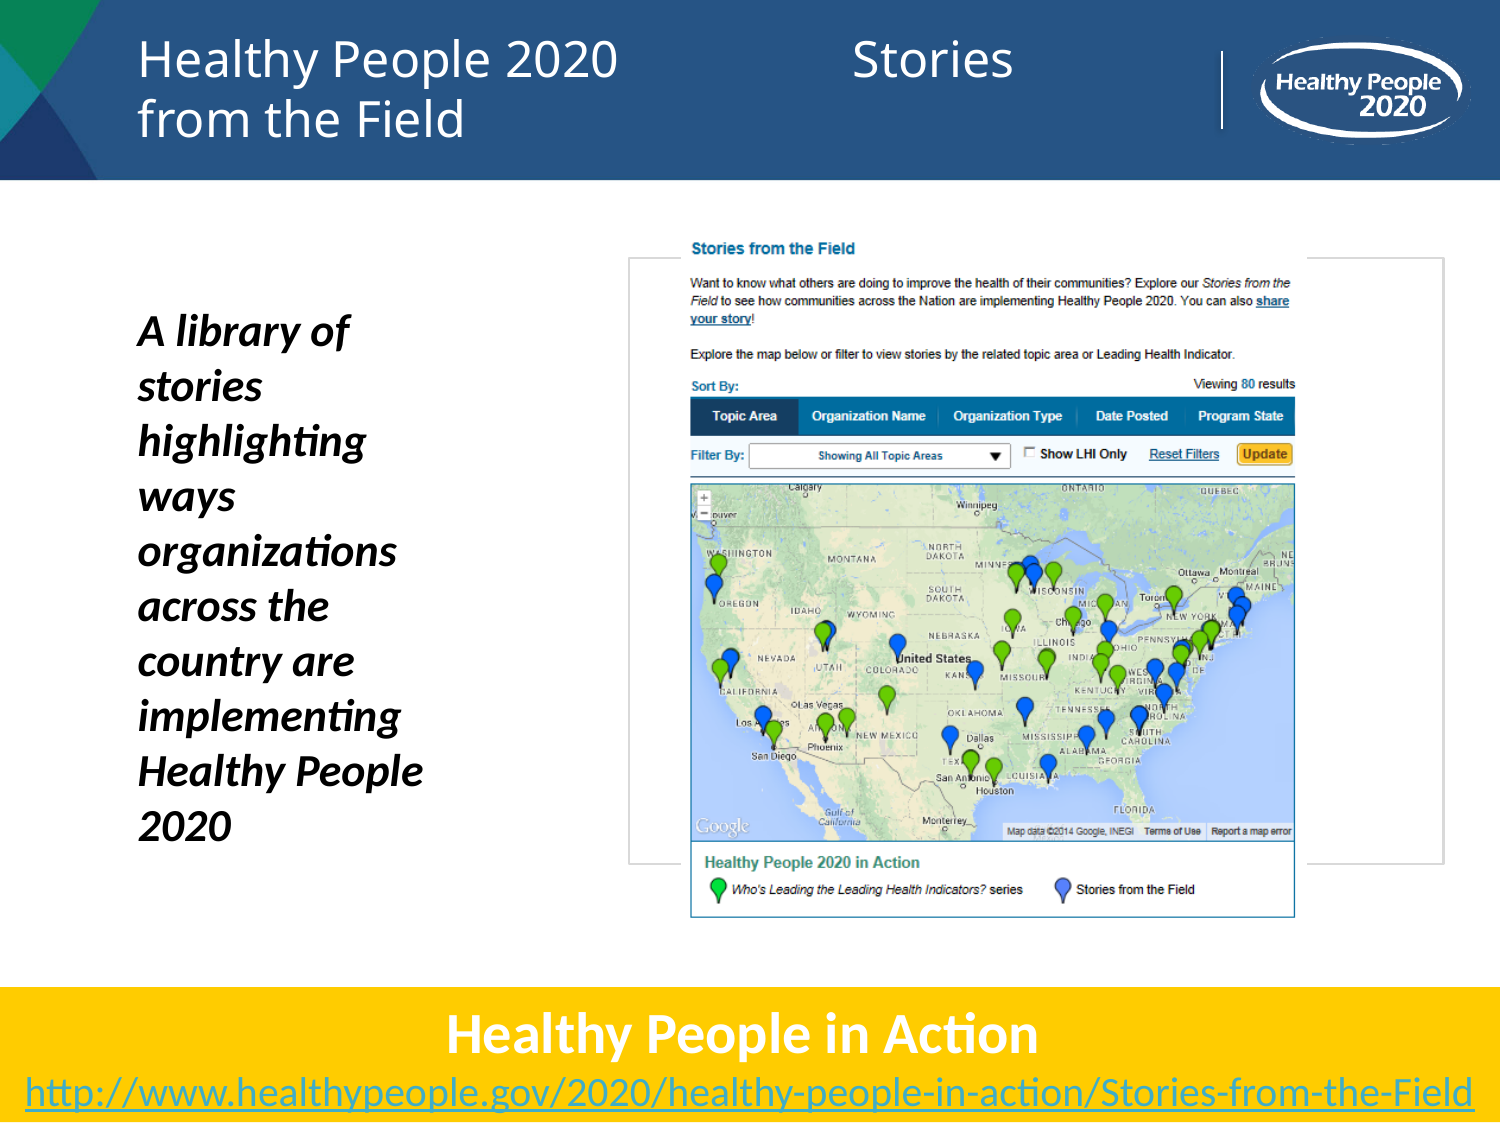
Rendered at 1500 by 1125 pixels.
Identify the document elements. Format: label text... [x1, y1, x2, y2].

list [60, 258, 569, 863]
title Healthy People 2020 Stories from the Field [122, 21, 1111, 153]
text_box Healthy People in Action http://www.healthypeople.gov/2020/healthy-people-in-action/Stories-from-the-Field [0, 987, 1500, 1123]
text_box A library of stories highlighting ways organizations across the country are implementing Healthy People 2020 [122, 293, 461, 859]
picture [0, 0, 1500, 987]
